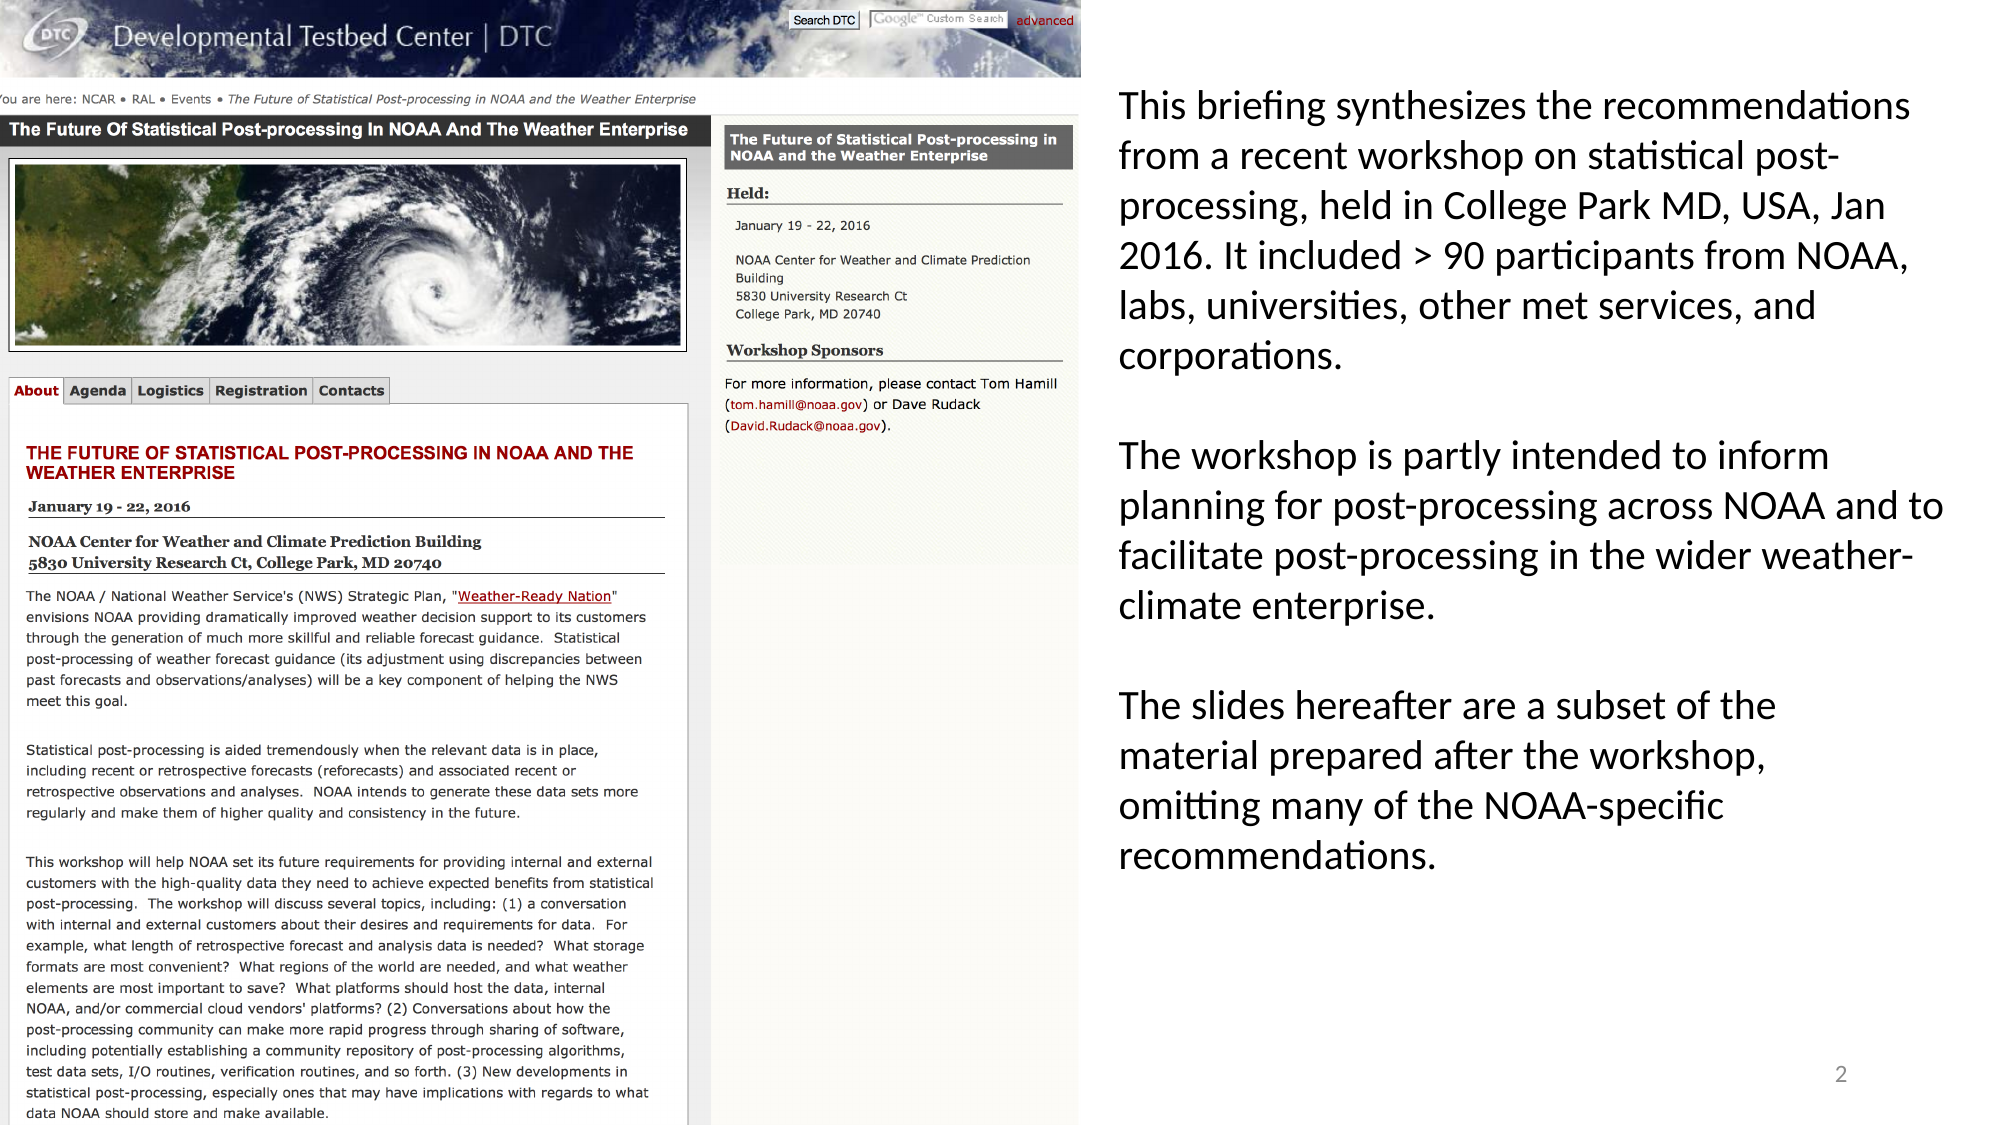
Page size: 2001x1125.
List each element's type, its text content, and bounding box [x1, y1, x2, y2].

slide_number 2 [1412, 1042, 1863, 1103]
picture [0, 0, 1081, 1125]
text_box This briefing synthesizes the recommendations from a recent workshop on statistical post-processing, held in College Park MD, USA, Jan 2016. It included > 90 participants from NOAA, labs, universities, other met services, and corporations. The workshop is partly intended to inform planning for post-processing across NOAA and to facilitate post-processing in the wider weather-climate enterprise. The slides hereafter are a subset of the material prepared after the workshop, omitting many of the NOAA-specific recommendations. [1103, 70, 1961, 886]
